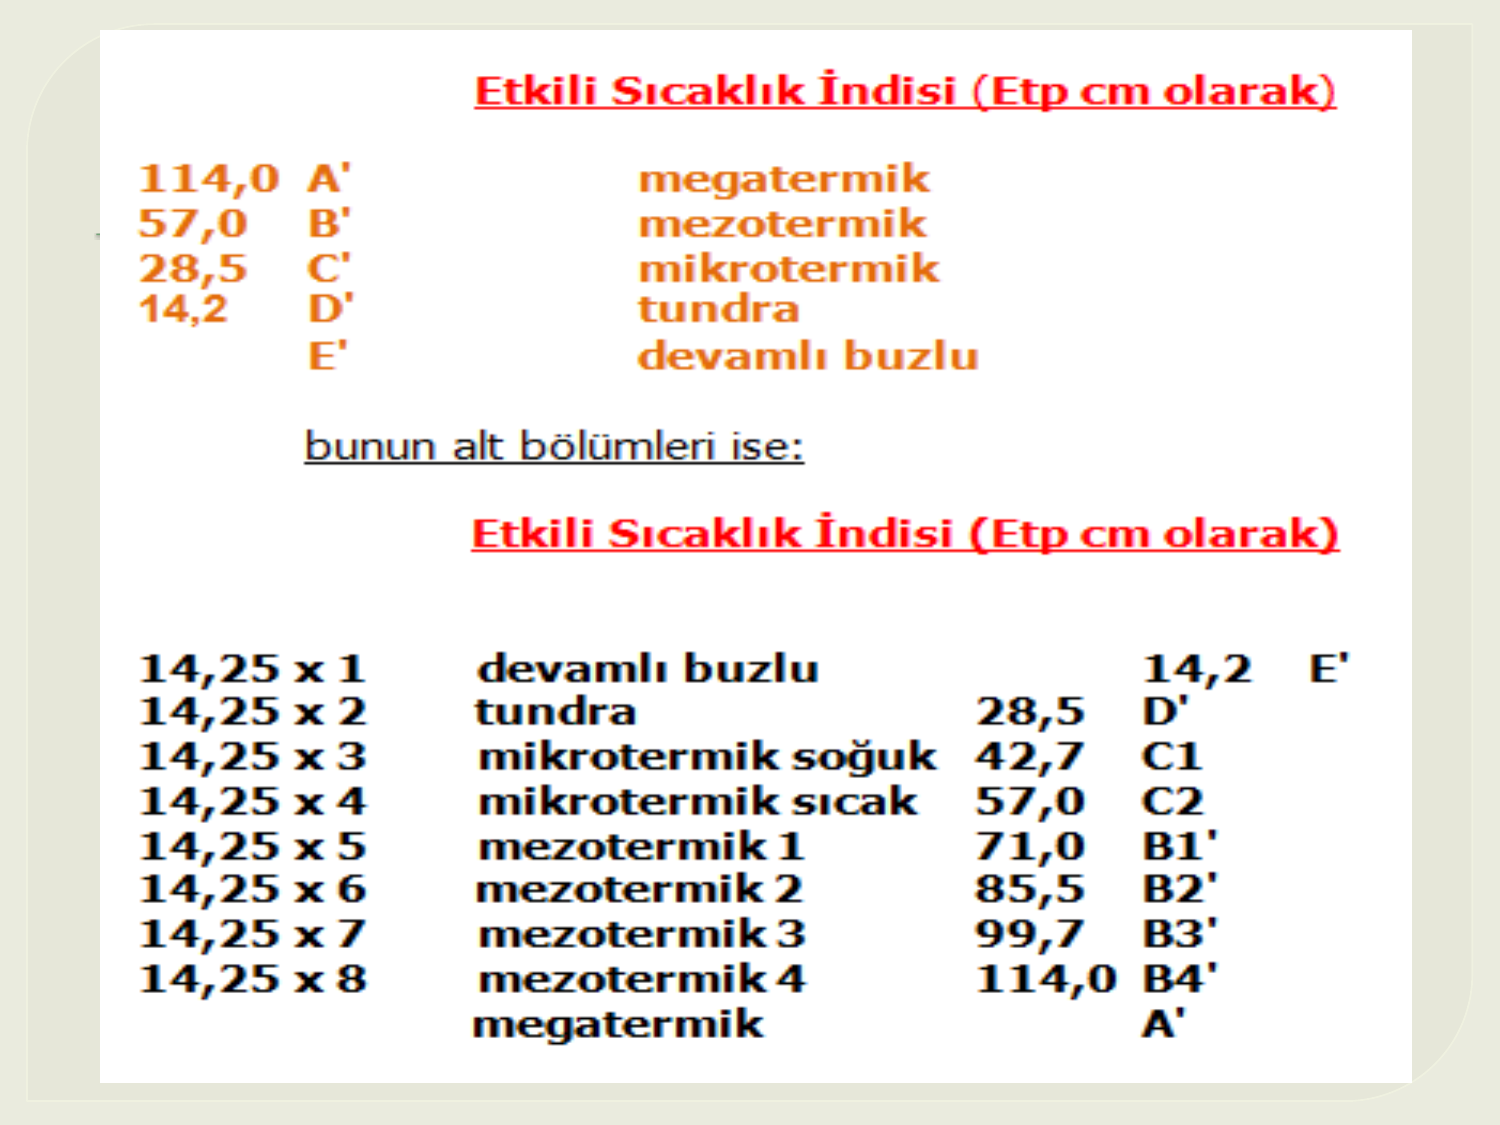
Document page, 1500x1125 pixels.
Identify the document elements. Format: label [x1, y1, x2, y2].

list [100, 30, 1412, 1083]
